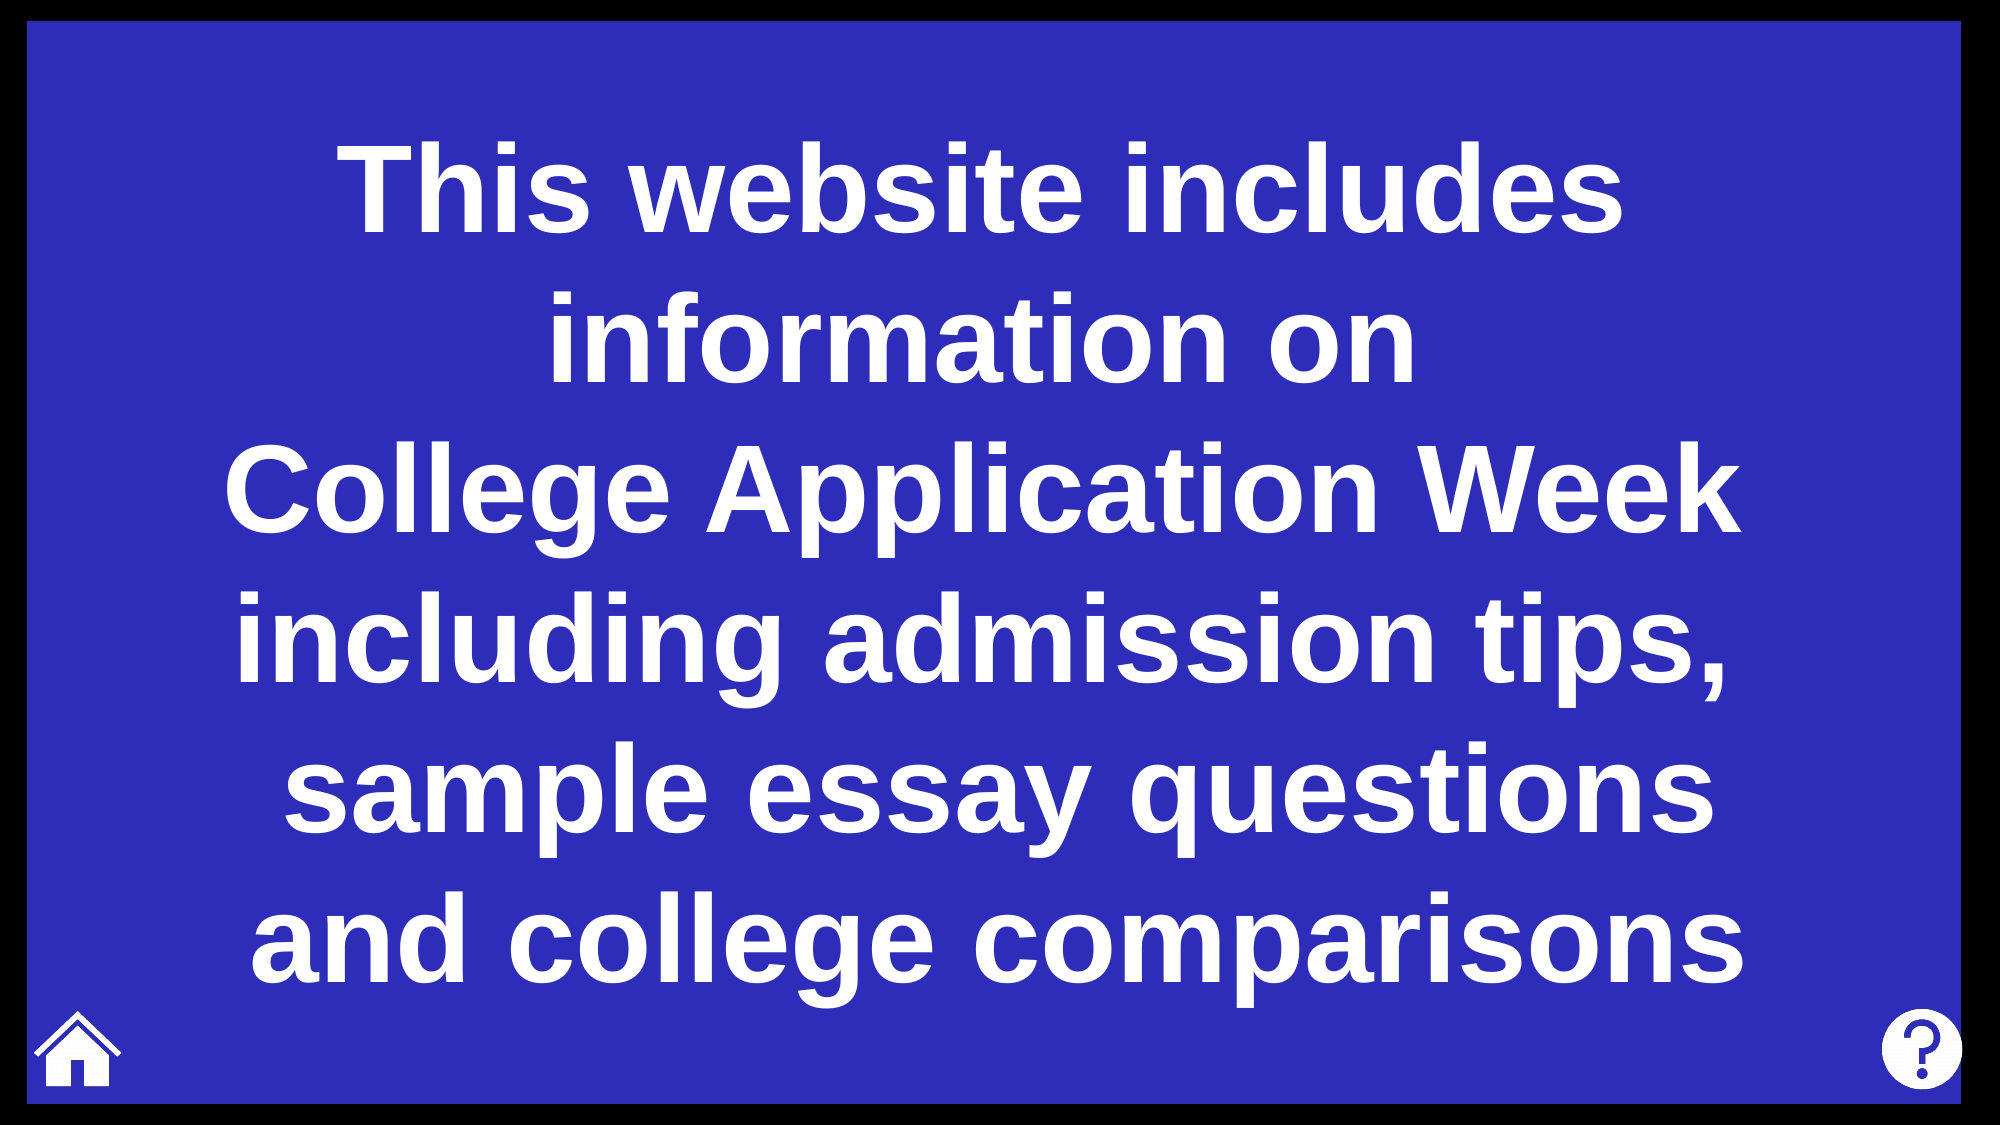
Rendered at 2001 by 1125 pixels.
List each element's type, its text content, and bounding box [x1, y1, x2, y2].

text_box This website includes information on College Application Week including admission tips, sample essay questions and college comparisons [36, 100, 1964, 1016]
text_box [6, 0, 1982, 1125]
picture [27, 998, 128, 1099]
picture [1871, 998, 1973, 1100]
